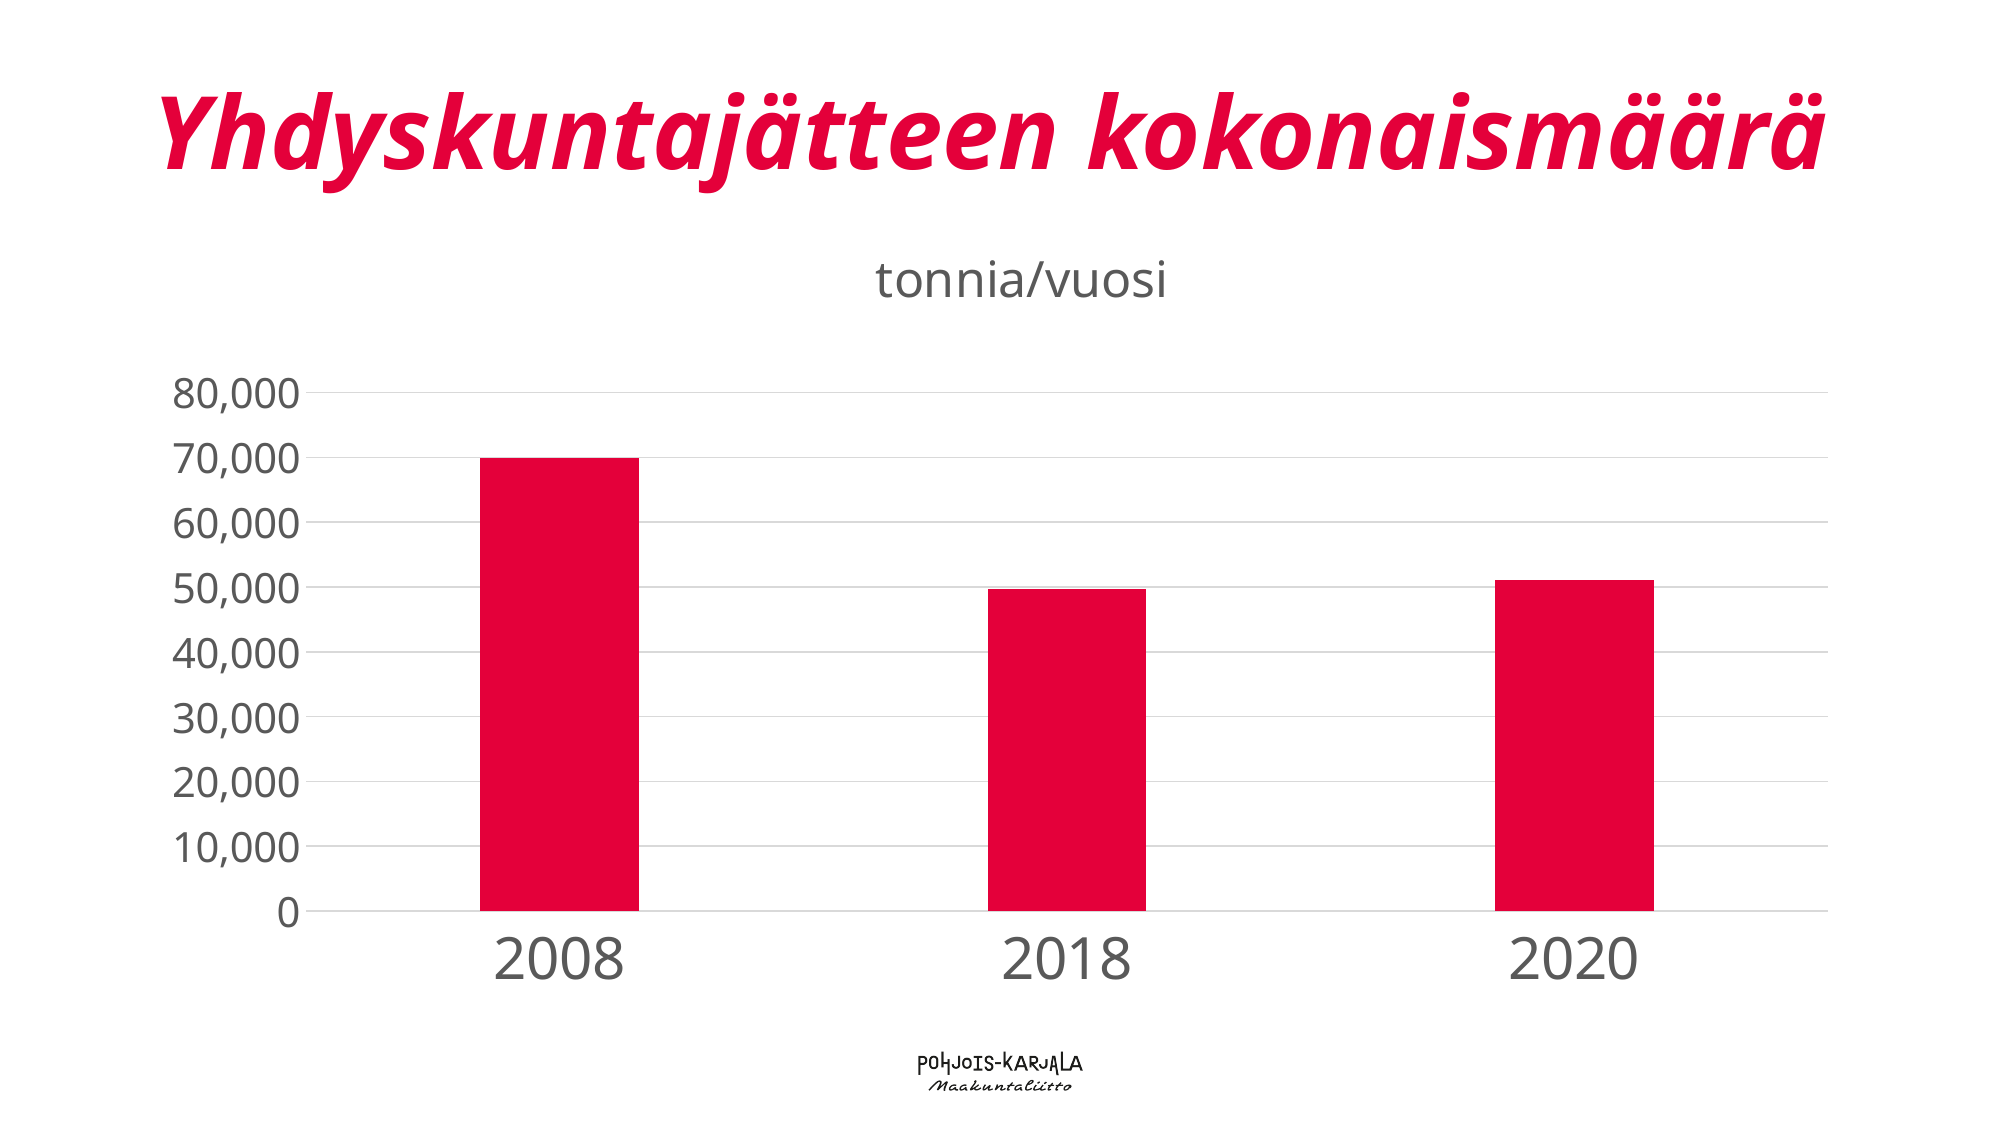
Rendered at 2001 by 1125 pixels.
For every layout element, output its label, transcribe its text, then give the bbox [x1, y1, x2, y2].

chart [137, 226, 1863, 1013]
title Yhdyskuntajätteen kokonaismäärä [137, 45, 1863, 199]
picture [903, 1040, 1097, 1101]
